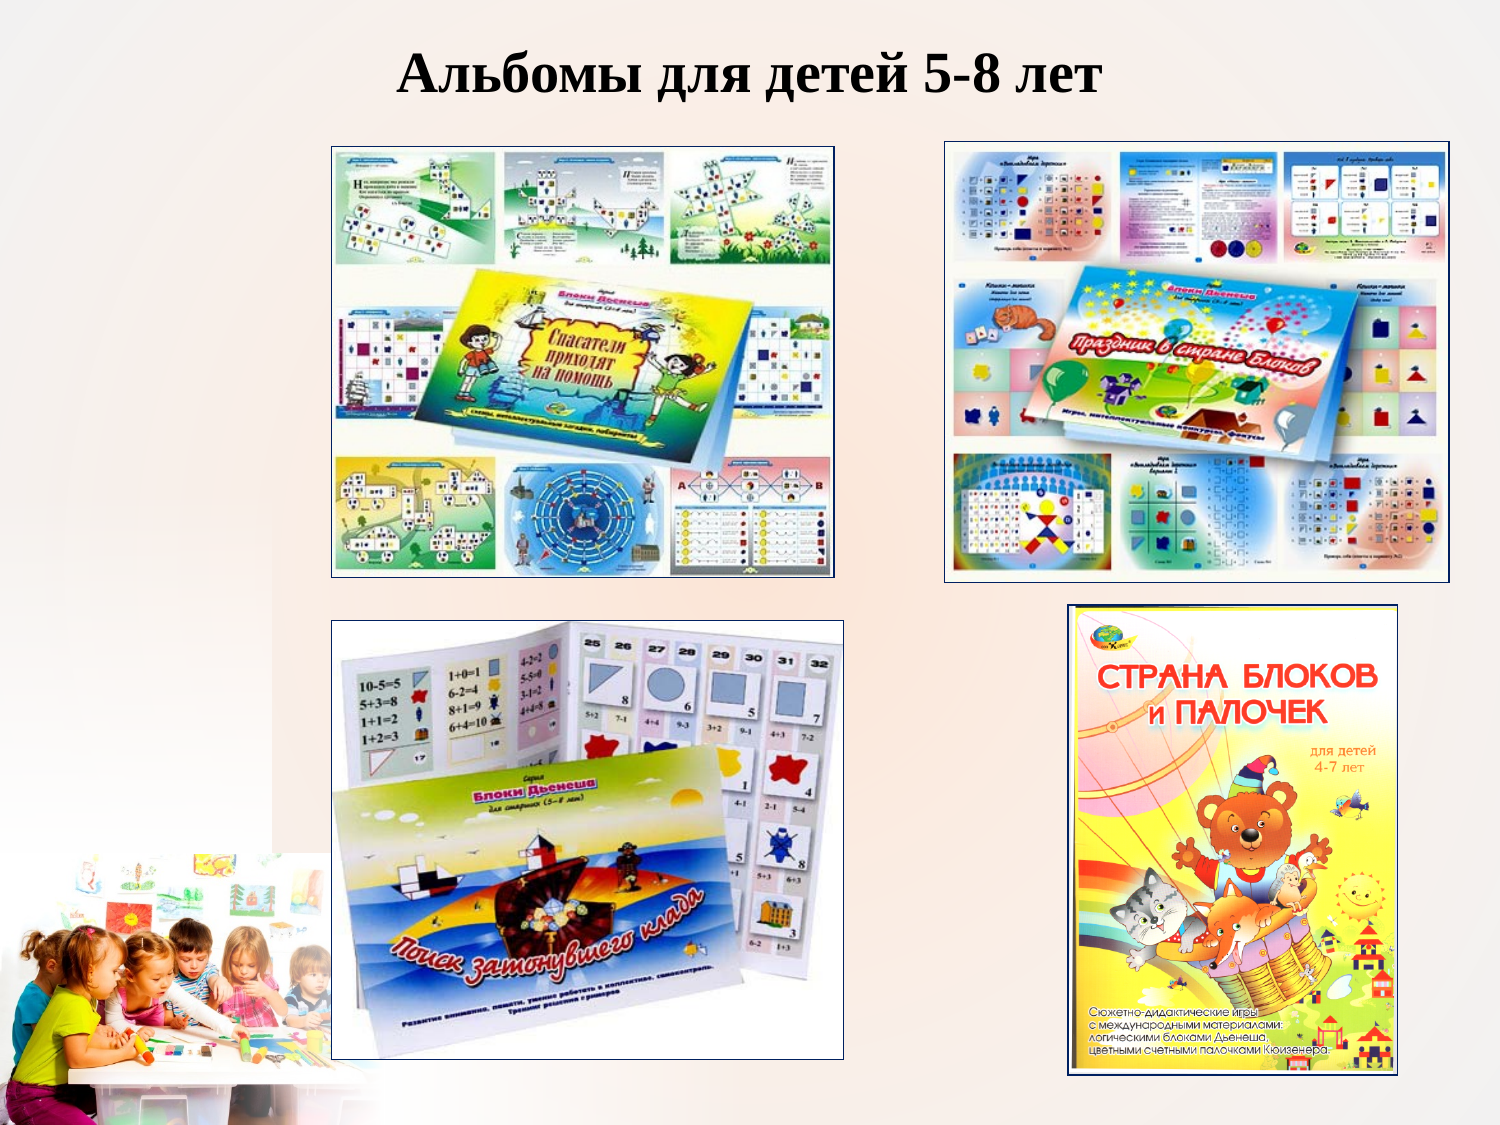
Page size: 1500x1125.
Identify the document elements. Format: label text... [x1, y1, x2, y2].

picture [0, 854, 207, 1125]
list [332, 147, 834, 577]
picture [1068, 605, 1397, 1075]
title Альбомы для детей 5-8 лет [103, 26, 1397, 191]
text_box [219, 854, 229, 1125]
picture [332, 621, 843, 1059]
picture [945, 142, 1449, 582]
